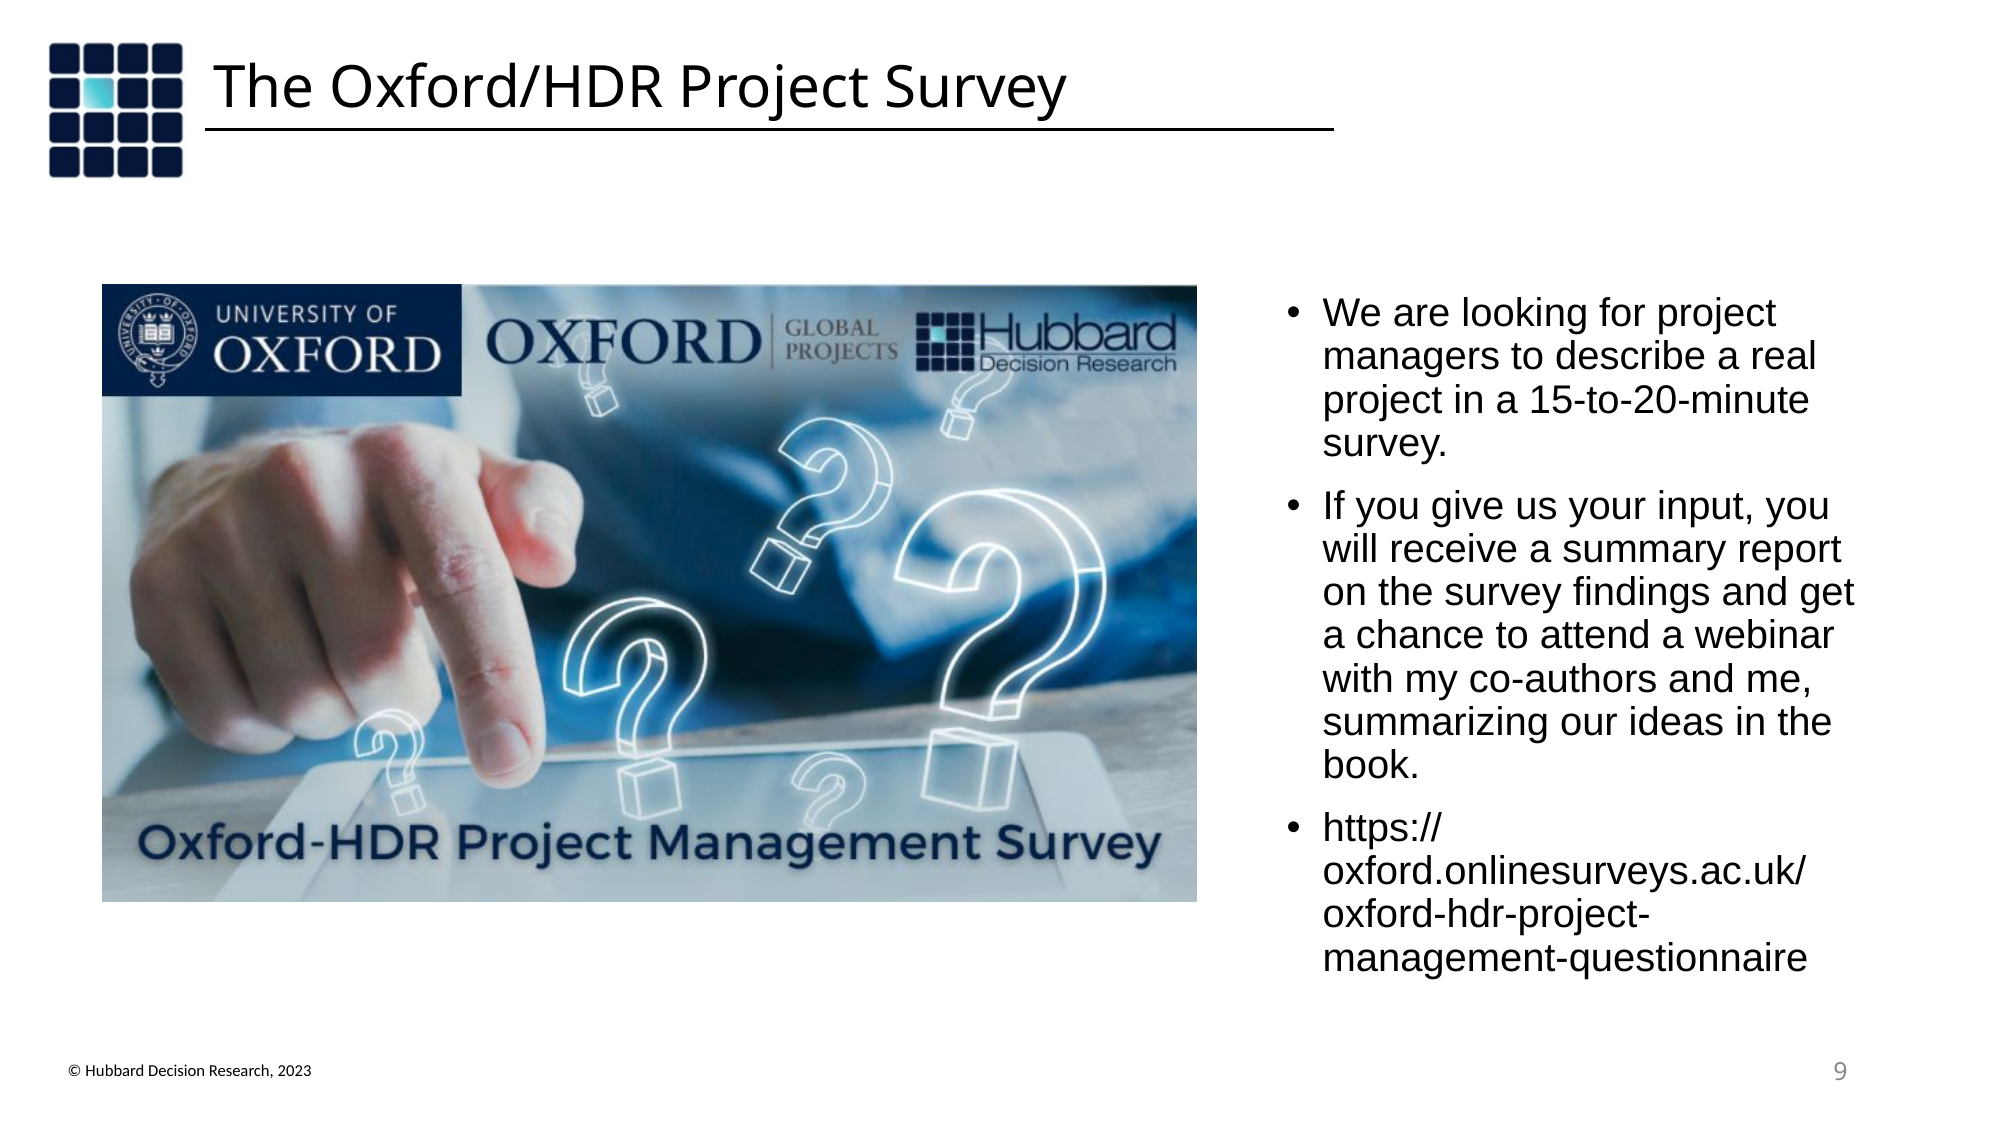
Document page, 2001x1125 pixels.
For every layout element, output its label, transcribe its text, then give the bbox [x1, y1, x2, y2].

text_box The Oxford/HDR Project Survey [198, 50, 1650, 128]
picture [101, 284, 1198, 903]
picture [46, 41, 189, 181]
text_box We are looking for project managers to describe a real project in a 15-to-20-minute survey. If you give us your input, you will receive a summary report on the survey findings and get a chance to attend a webinar with my co-authors and me, summarizing our ideas in the book. https://oxford.onlinesurveys.ac.uk/oxford-hdr-project-management-questionnaire [1271, 284, 1876, 990]
slide_number ‹#› [1412, 1042, 1863, 1103]
